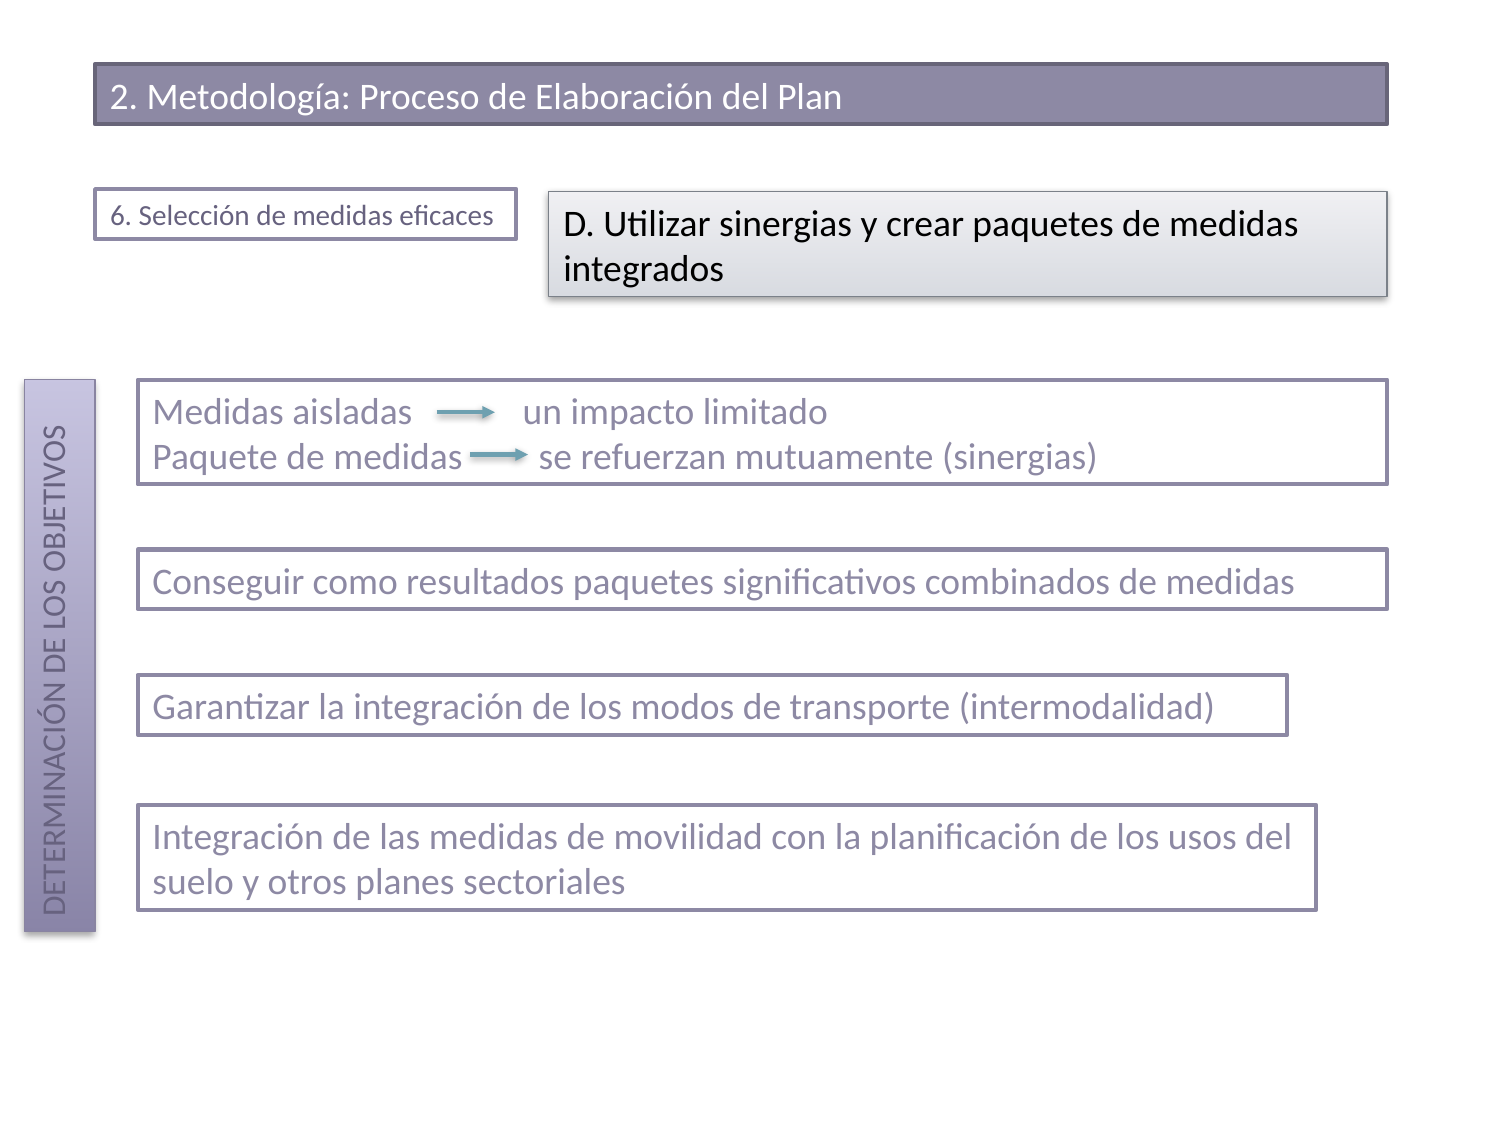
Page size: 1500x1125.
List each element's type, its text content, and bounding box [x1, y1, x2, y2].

text_box DETERMINACIÓN DE LOS OBJETIVOS [24, 379, 96, 932]
text_box Conseguir como resultados paquetes significativos combinados de medidas [136, 547, 1389, 611]
text_box D. Utilizar sinergias y crear paquetes de medidas integrados [548, 191, 1388, 297]
text_box Medidas aisladas un impacto limitado Paquete de medidas se refuerzan mutuamente (sinergias) [136, 378, 1389, 486]
text_box 6. Selección de medidas eficaces [93, 187, 518, 241]
text_box Integración de las medidas de movilidad con la planificación de los usos del suelo y otros planes sectoriales [136, 803, 1318, 912]
text_box 2. Metodología: Proceso de Elaboración del Plan [93, 62, 1389, 126]
text_box Garantizar la integración de los modos de transporte (intermodalidad) [136, 673, 1289, 737]
